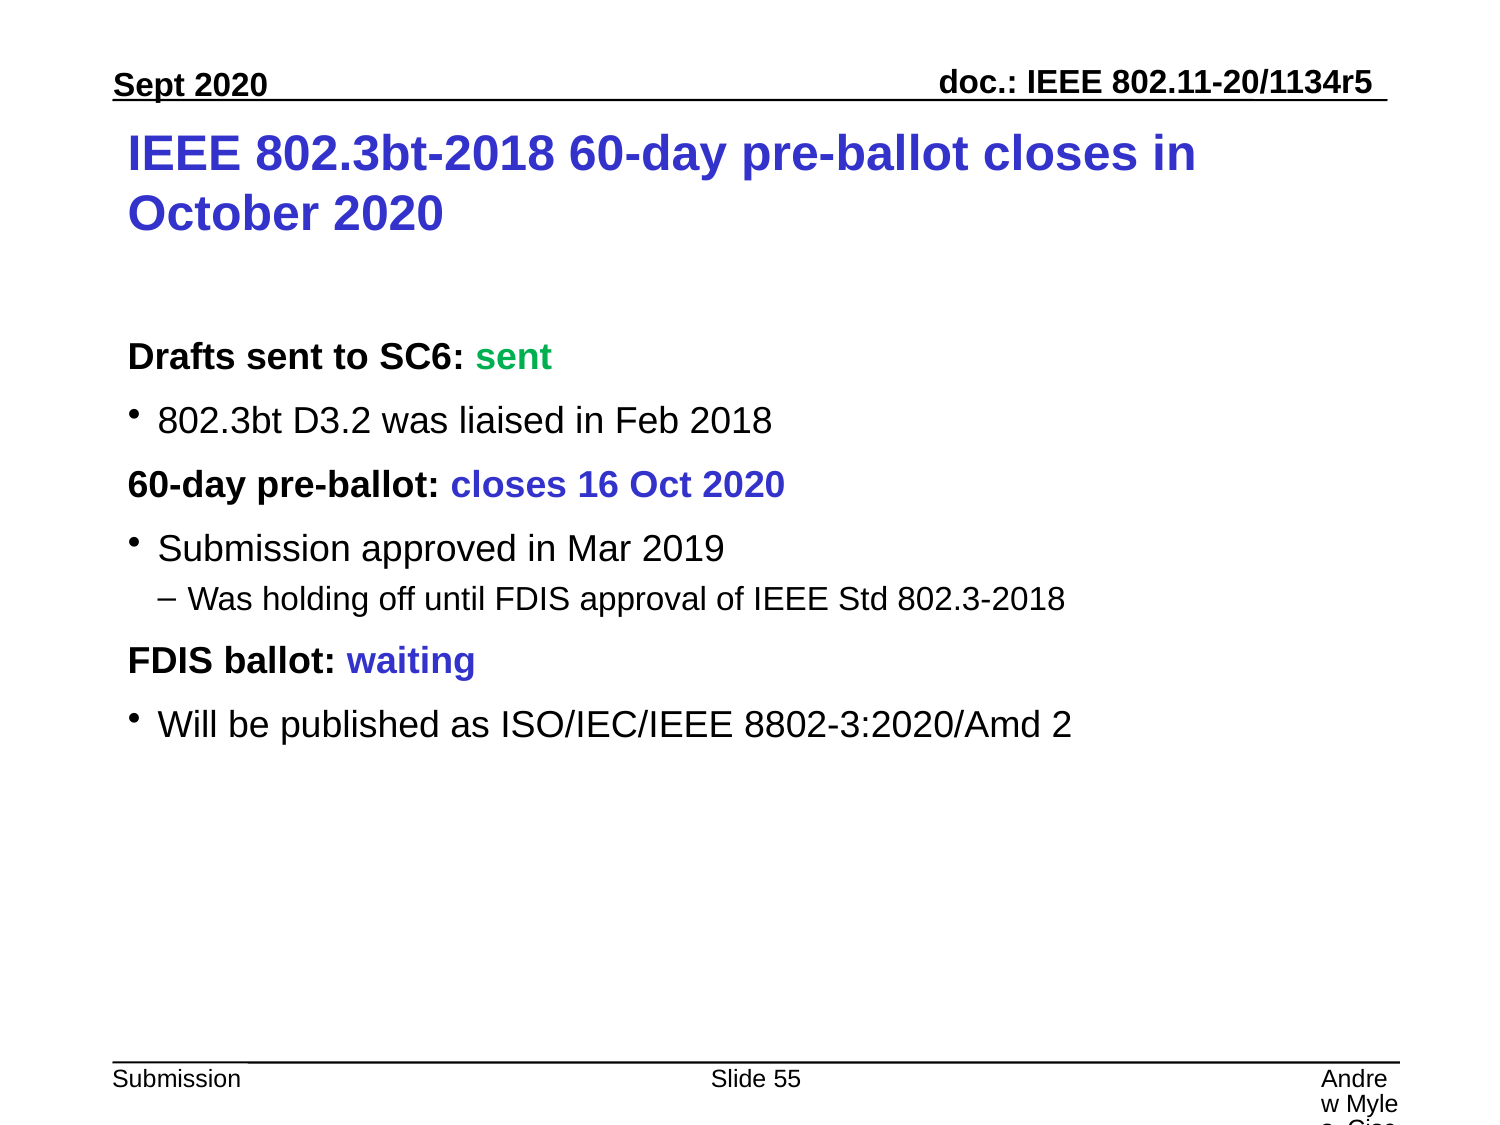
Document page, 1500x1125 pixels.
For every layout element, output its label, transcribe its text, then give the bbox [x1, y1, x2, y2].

title IEEE 802.3bt-2018 60-day pre-ballot closes in October 2020 [112, 112, 1388, 288]
footer Andrew Myles, Cisco [1320, 1061, 1402, 1093]
list Drafts sent to SC6: sent 802.3bt D3.2 was liaised in Feb 2018 60-day pre-ballot: closes 16 Oct 2020 Submission approved in Mar 2019 Was holding off until FDIS approval of IEEE Std 802.3-2018 FDIS ballot: waiting Will be published as ISO/IEC/IEEE 8802-3:2020/Amd 2 [112, 324, 1388, 1000]
slide_number Slide 55 [709, 1061, 803, 1093]
